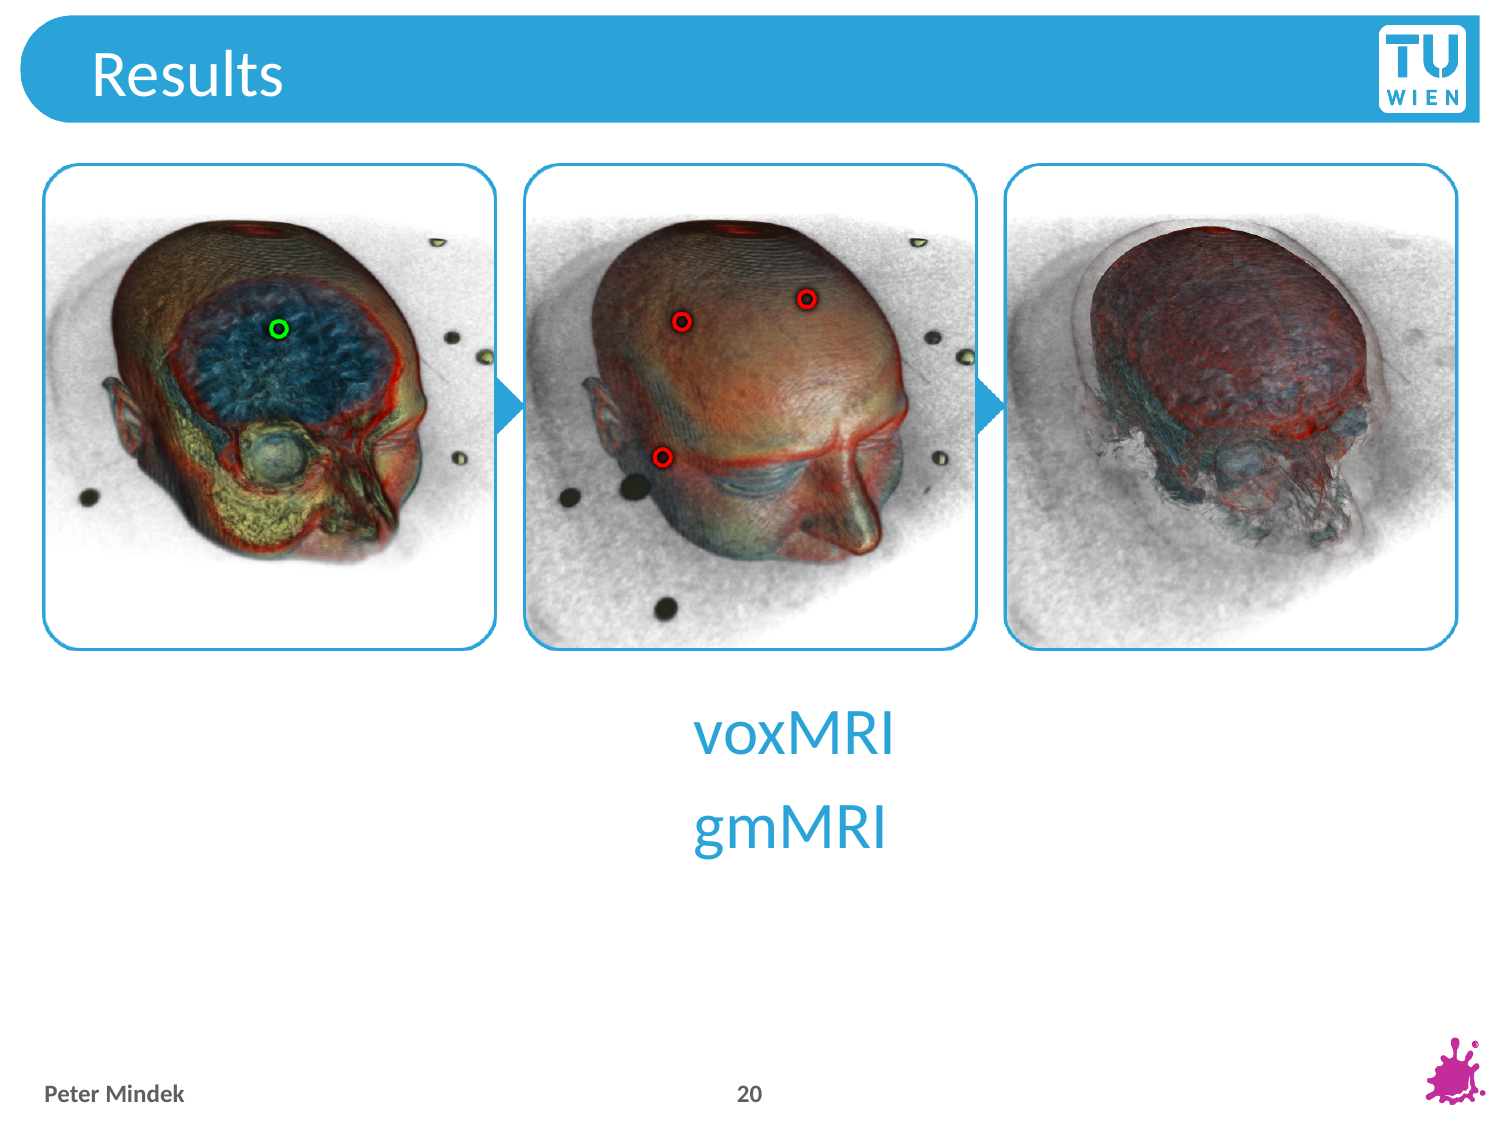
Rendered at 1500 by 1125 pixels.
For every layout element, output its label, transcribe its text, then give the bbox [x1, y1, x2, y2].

slide_number 20 [660, 1067, 839, 1118]
list voxMRI gmMRI [19, 680, 1481, 1048]
picture [1379, 25, 1466, 113]
picture [29, 145, 1471, 667]
title Results [76, 6, 1351, 132]
footer Peter Mindek [29, 1067, 632, 1118]
